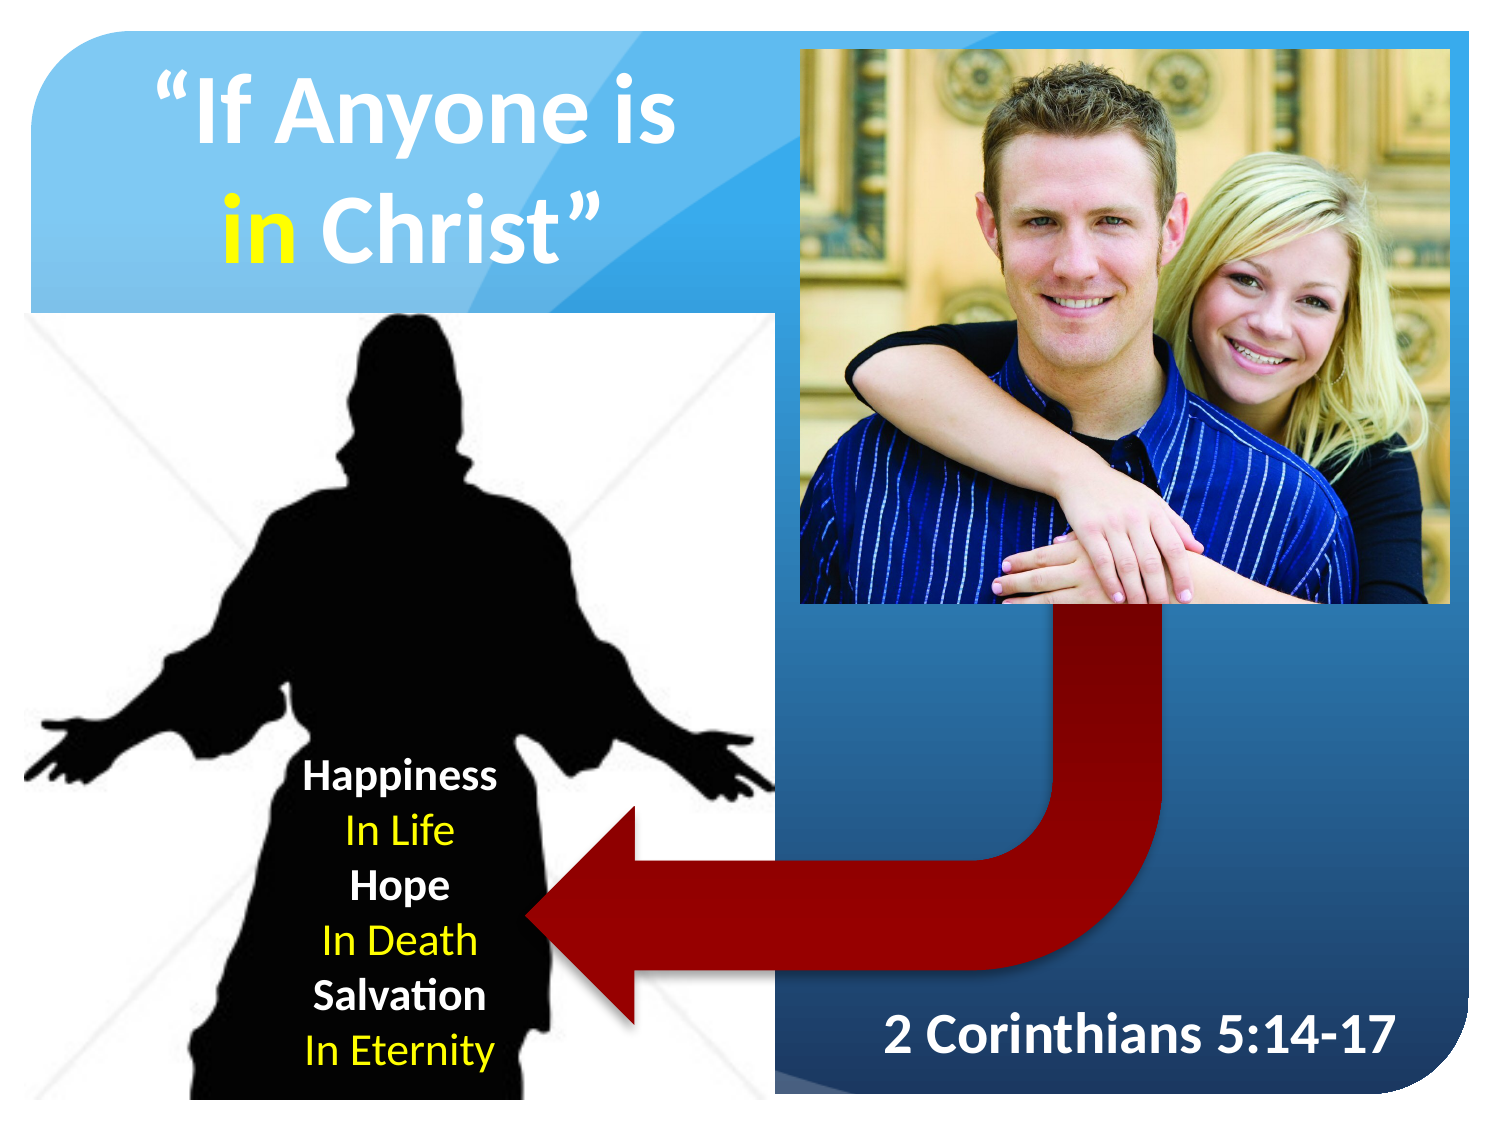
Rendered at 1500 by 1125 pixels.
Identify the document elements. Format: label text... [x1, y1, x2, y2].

subtitle 2 Corinthians 5:14-17 [790, 987, 1413, 1087]
picture [24, 30, 1474, 1101]
text_box [776, 604, 1163, 971]
title “If Anyone is in Christ” [40, 50, 788, 292]
